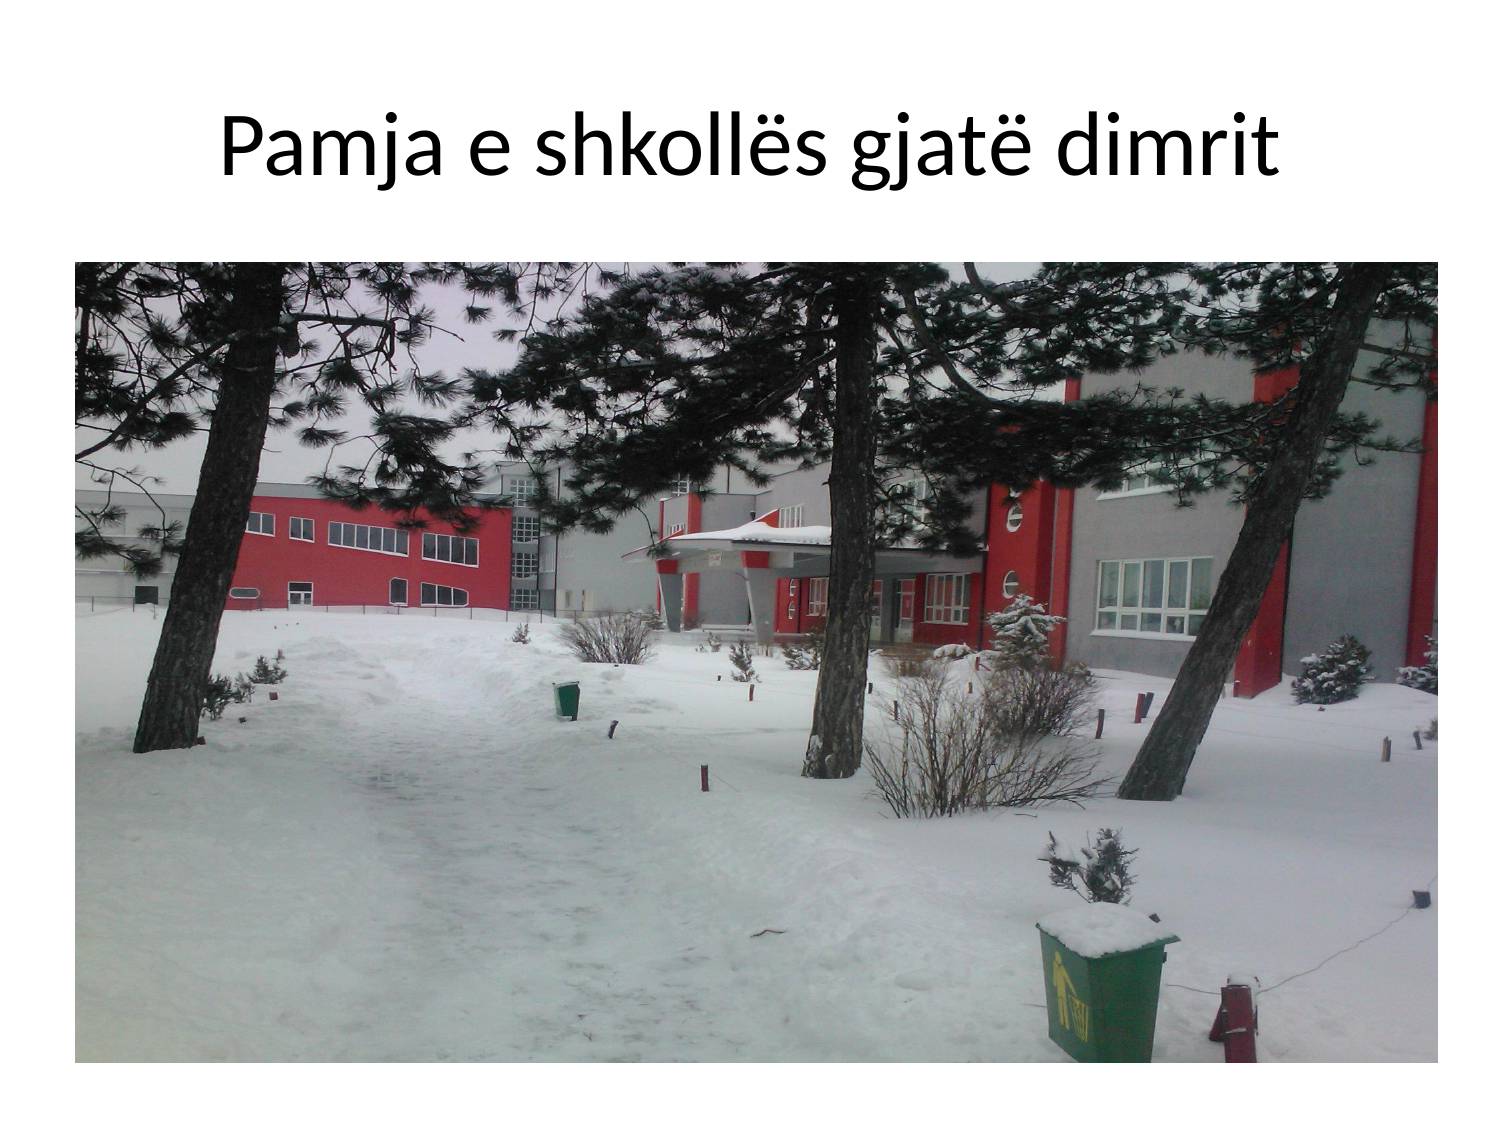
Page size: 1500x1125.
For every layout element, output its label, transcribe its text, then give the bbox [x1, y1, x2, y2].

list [74, 262, 1438, 1063]
title Pamja e shkollës gjatë dimrit [75, 45, 1425, 233]
